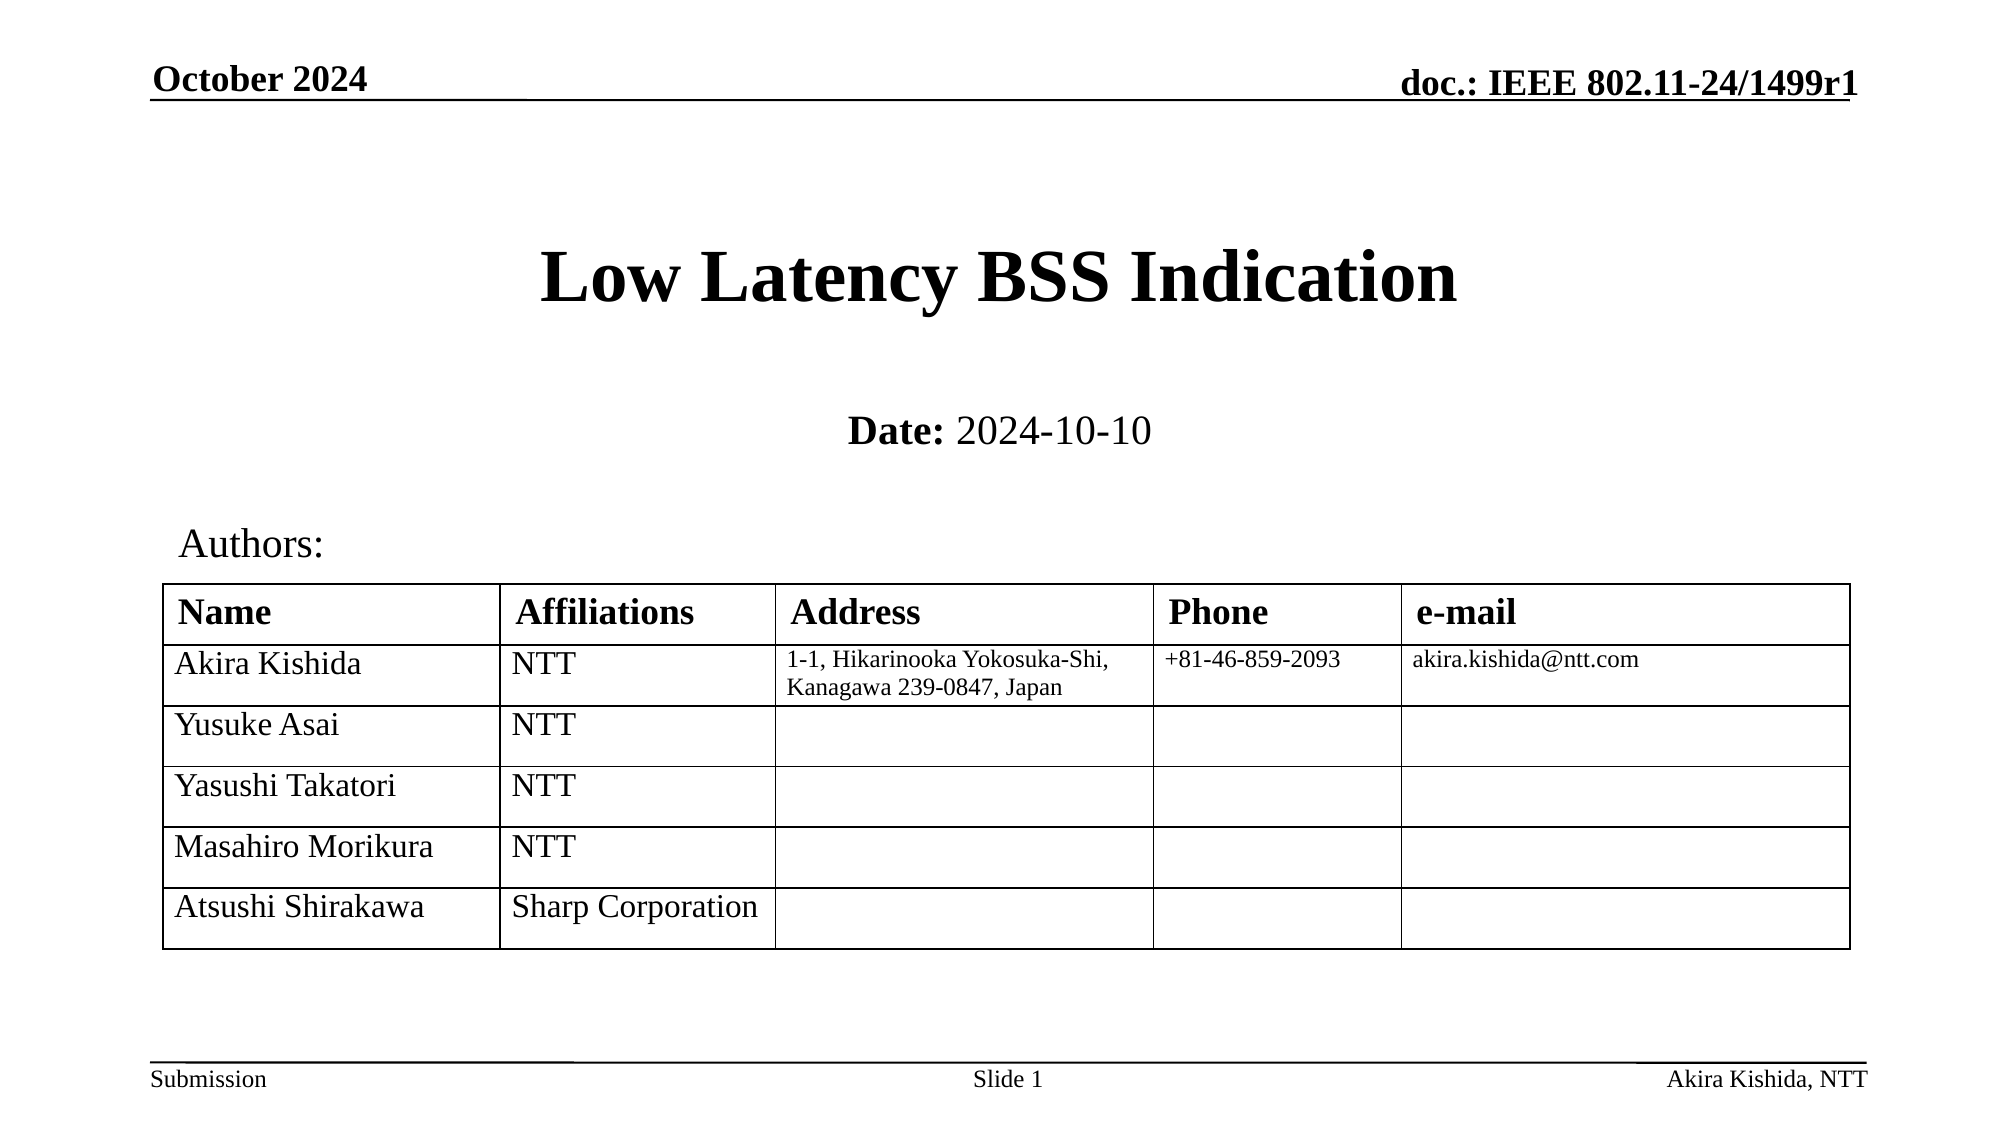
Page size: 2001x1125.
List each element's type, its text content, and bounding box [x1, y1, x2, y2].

table_cell [1154, 767, 1401, 826]
table_cell [1402, 767, 1849, 826]
table_cell [1154, 707, 1401, 766]
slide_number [152, 54, 563, 100]
table_cell [1154, 828, 1401, 887]
table_cell Yasushi Takatori [164, 767, 499, 826]
table_cell [1154, 889, 1401, 948]
table_cell [776, 707, 1153, 766]
table_cell [1402, 889, 1849, 948]
table_cell Yusuke Asai [164, 707, 499, 766]
table_cell akira.kishida@ntt.com [1402, 646, 1849, 705]
table_header Name [164, 585, 499, 644]
table_cell NTT [501, 646, 775, 705]
table_header Affiliations [501, 585, 775, 644]
table_cell Atsushi Shirakawa [164, 889, 499, 948]
table_cell [776, 767, 1153, 826]
table_cell [776, 828, 1153, 887]
table_cell Sharp Corporation [501, 889, 775, 948]
table_cell +81-46-859-2093 [1154, 646, 1401, 705]
table_header Phone [1154, 585, 1401, 644]
table_cell [776, 889, 1153, 948]
subtitle Date: 2024-10-10 [299, 395, 1701, 474]
slide_number Slide 1 [950, 1061, 1067, 1123]
text_box Authors: [162, 508, 401, 571]
table_cell Masahiro Morikura [164, 828, 499, 887]
table_cell NTT [501, 767, 775, 826]
table_cell NTT [501, 707, 775, 766]
table_header e-mail [1402, 585, 1849, 644]
table_cell [1402, 828, 1849, 887]
table_cell Akira Kishida [164, 646, 499, 705]
table_cell [1402, 707, 1849, 766]
footer Akira Kishida, NTT [1171, 1061, 1869, 1093]
title Low Latency BSS Indication [149, 161, 1851, 382]
table_cell NTT [501, 828, 775, 887]
table_header Address [776, 585, 1153, 644]
table_cell 1-1, Hikarinooka Yokosuka-Shi, Kanagawa 239-0847, Japan [776, 646, 1153, 705]
